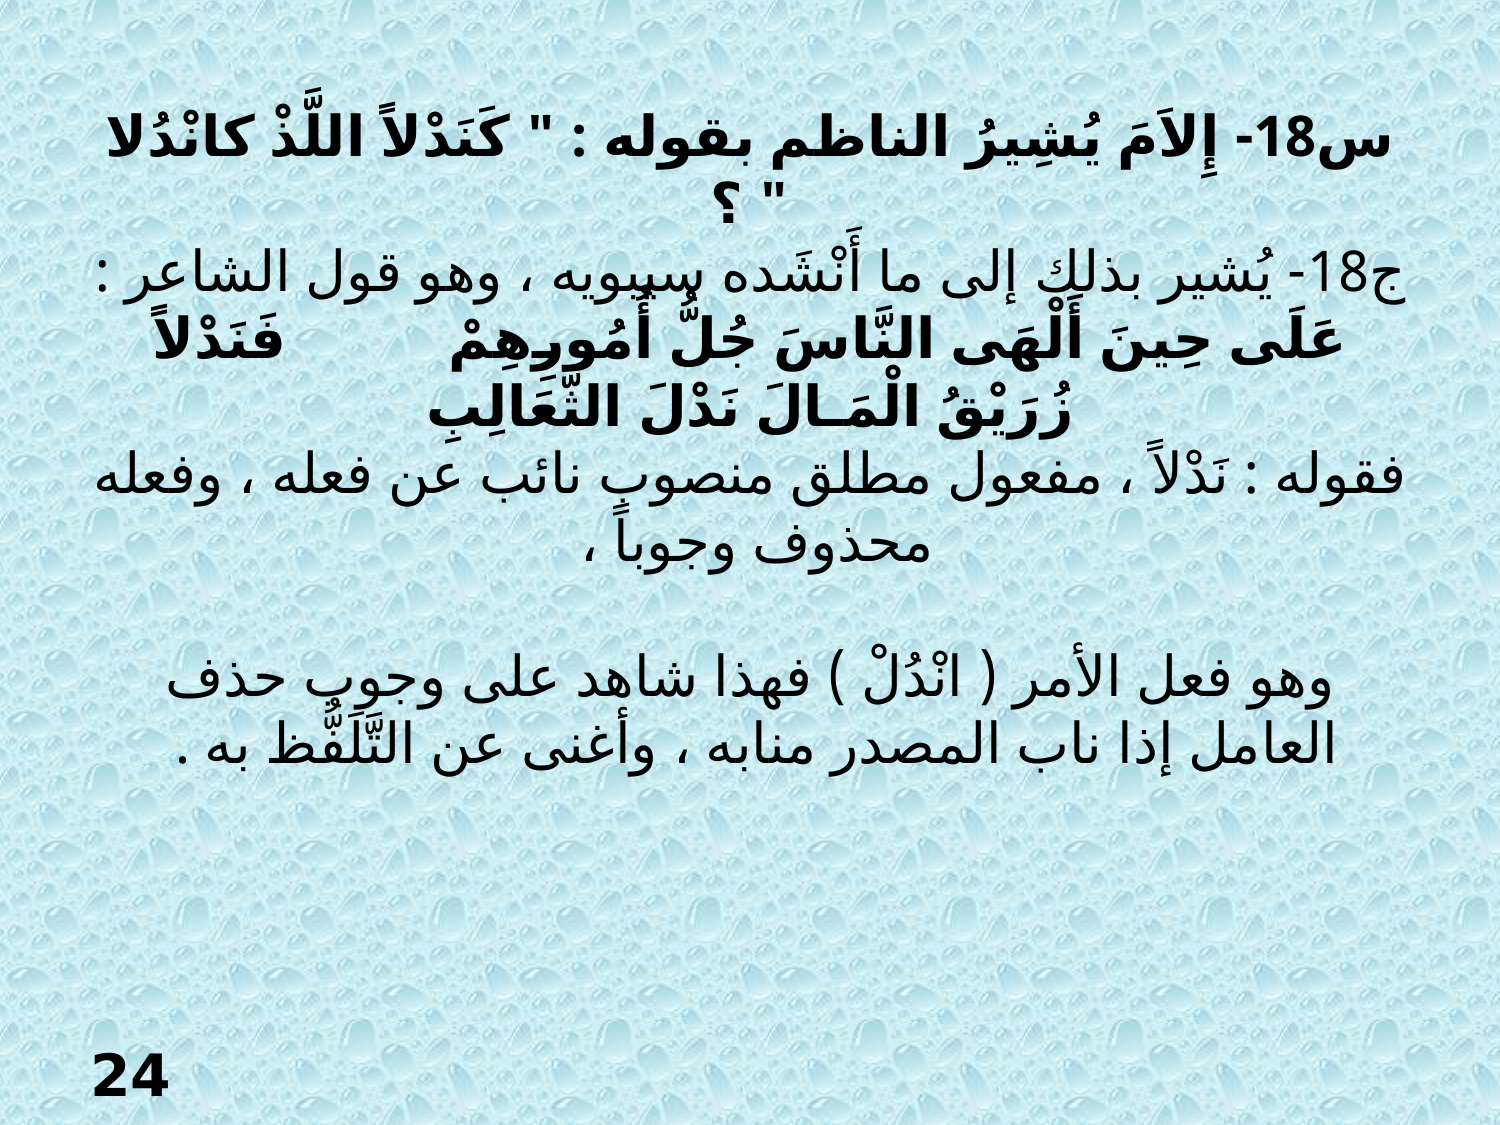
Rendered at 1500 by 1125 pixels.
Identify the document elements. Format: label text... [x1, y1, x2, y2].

slide_number [1074, 1042, 1425, 1103]
slide_number 24 [75, 1042, 425, 1103]
title س18- إِلاَمَ يُشِيرُ الناظم بقوله : " كَنَدْلاً اللَّذْ كانْدُلا " ؟ ج18- يُشير بذلك إلى ما أَنْشَده سيبويه ، وهو قول الشاعر : عَلَى حِينَ أَلْهَى النَّاسَ جُلُّ أُمُورِهِمْ فَنَدْلاً زُرَيْقُ الْمَـالَ نَدْلَ الثَّعَالِبِ فقوله : نَدْلاً ، مفعول مطلق منصوب نائب عن فعله ، وفعله محذوف وجوباً ، وهو فعل الأمر ( انْدُلْ ) فهذا شاهد على وجوب حذف العامل إذا ناب المصدر منابه ، وأغنى عن التَّلَفُّظ به . [75, 45, 1425, 1008]
